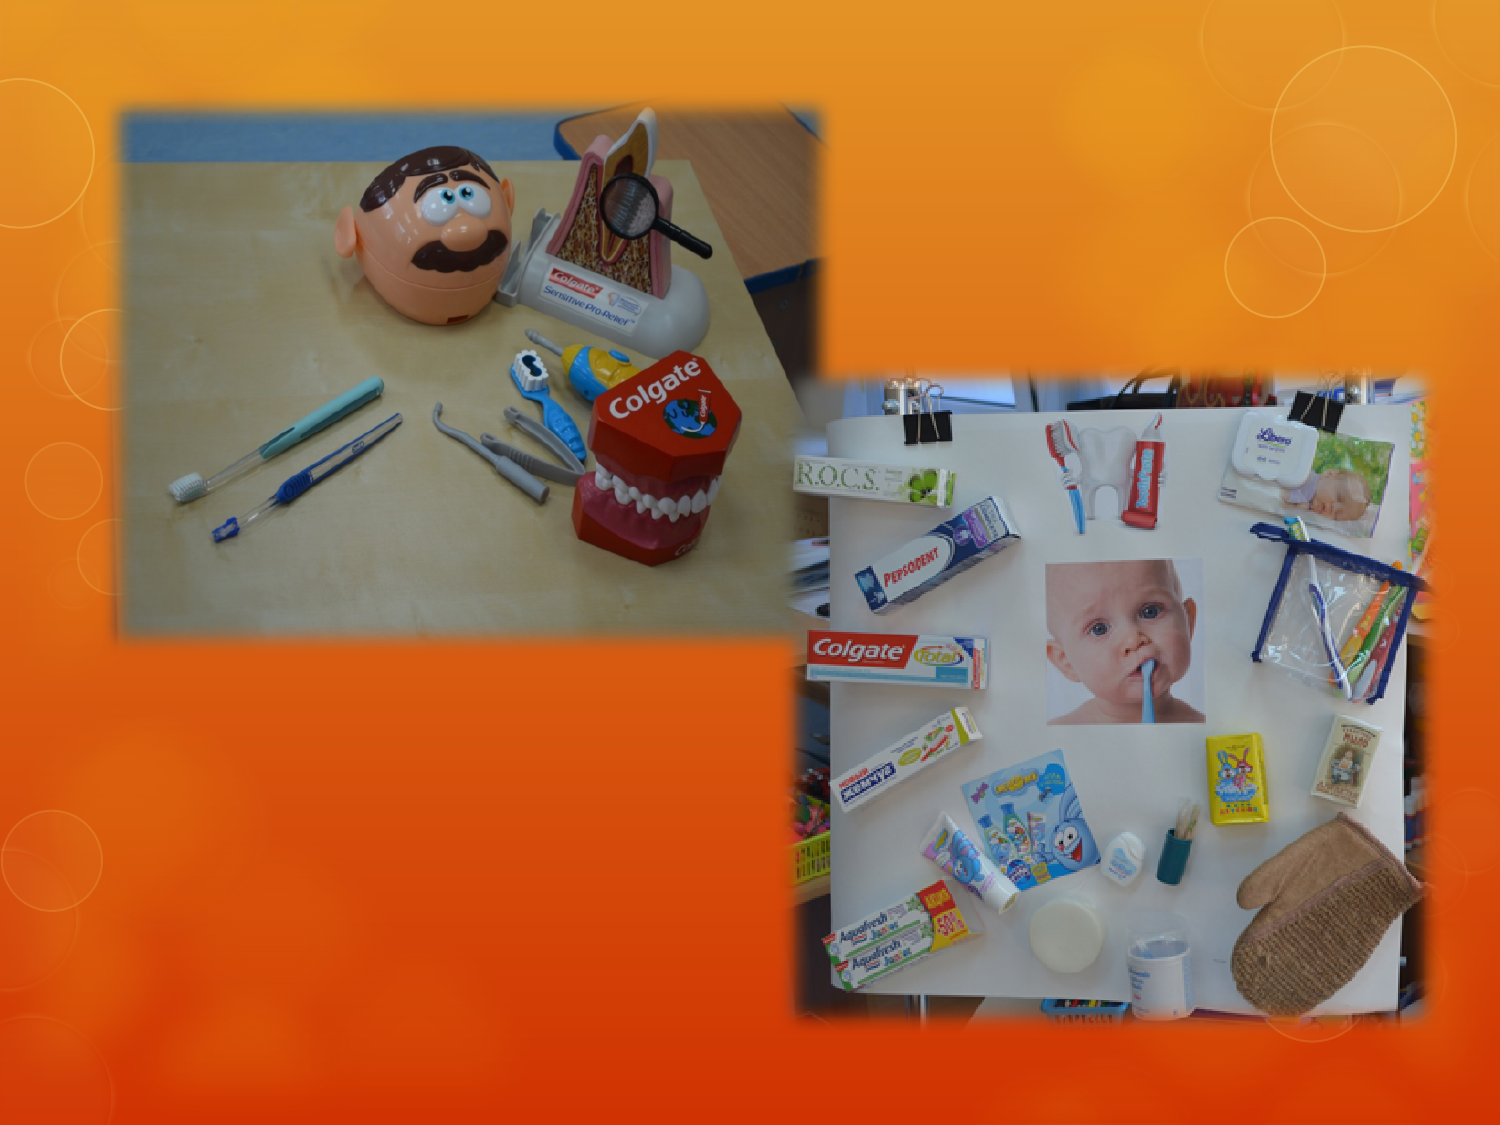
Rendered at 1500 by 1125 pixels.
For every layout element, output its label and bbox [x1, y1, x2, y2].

picture [99, 91, 1442, 1035]
